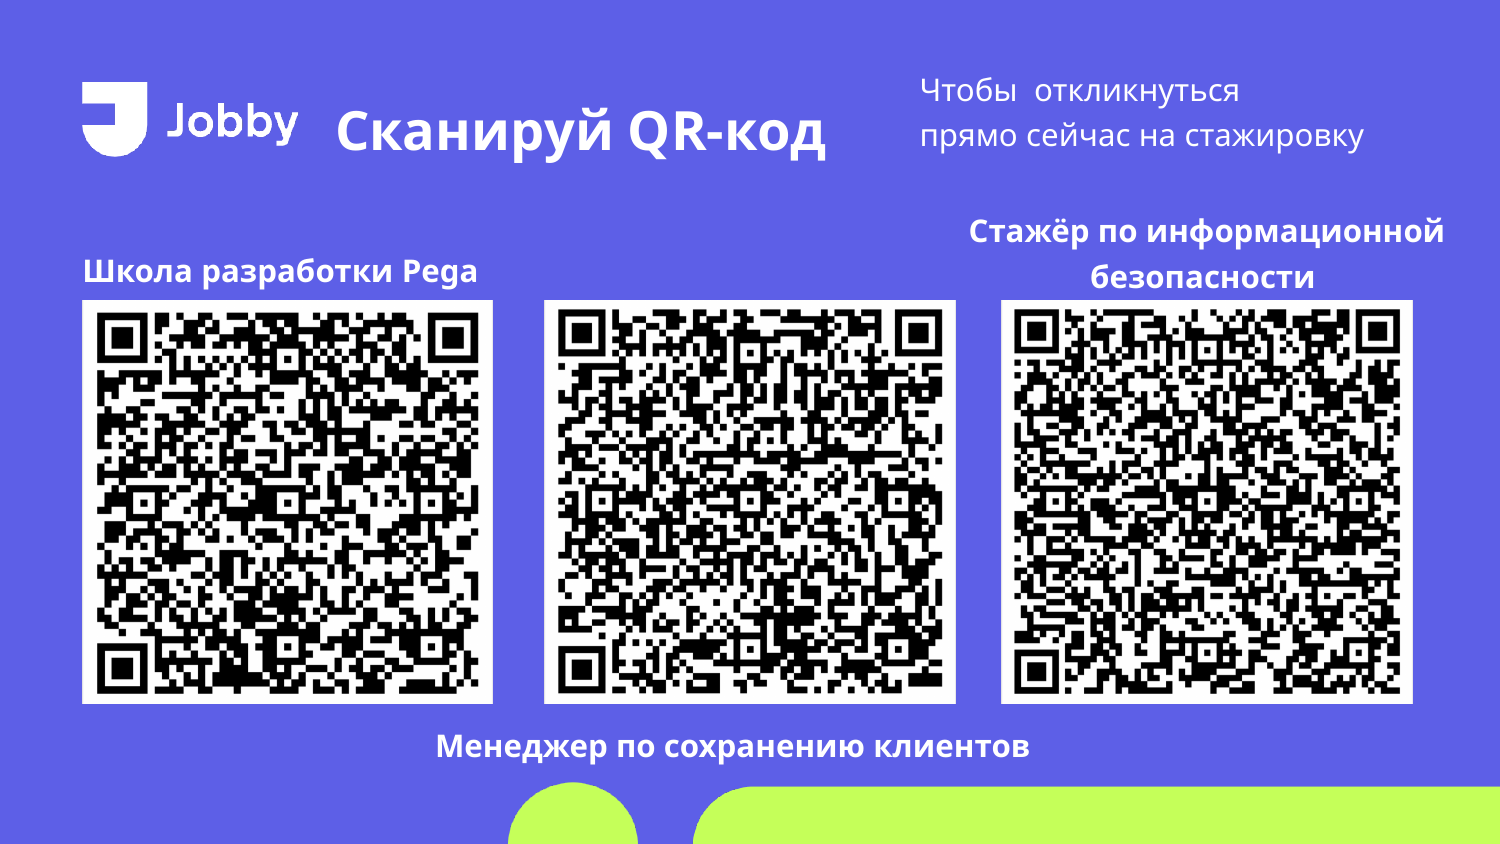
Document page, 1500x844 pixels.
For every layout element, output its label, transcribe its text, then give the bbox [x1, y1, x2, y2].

text_box Стажёр по информационной безопасности [878, 203, 1500, 283]
picture [1001, 300, 1413, 704]
picture [544, 300, 956, 704]
text_box Школа разработки Pega [82, 243, 719, 321]
text_box Менеджер по сохранению клиентов [435, 718, 1405, 836]
text_box Сканируй QR-код [334, 81, 919, 159]
picture [81, 81, 299, 160]
text_box Чтобы откликнуться прямо сейчас на стажировку [919, 46, 1453, 169]
picture [81, 300, 494, 704]
picture [507, 782, 1500, 844]
